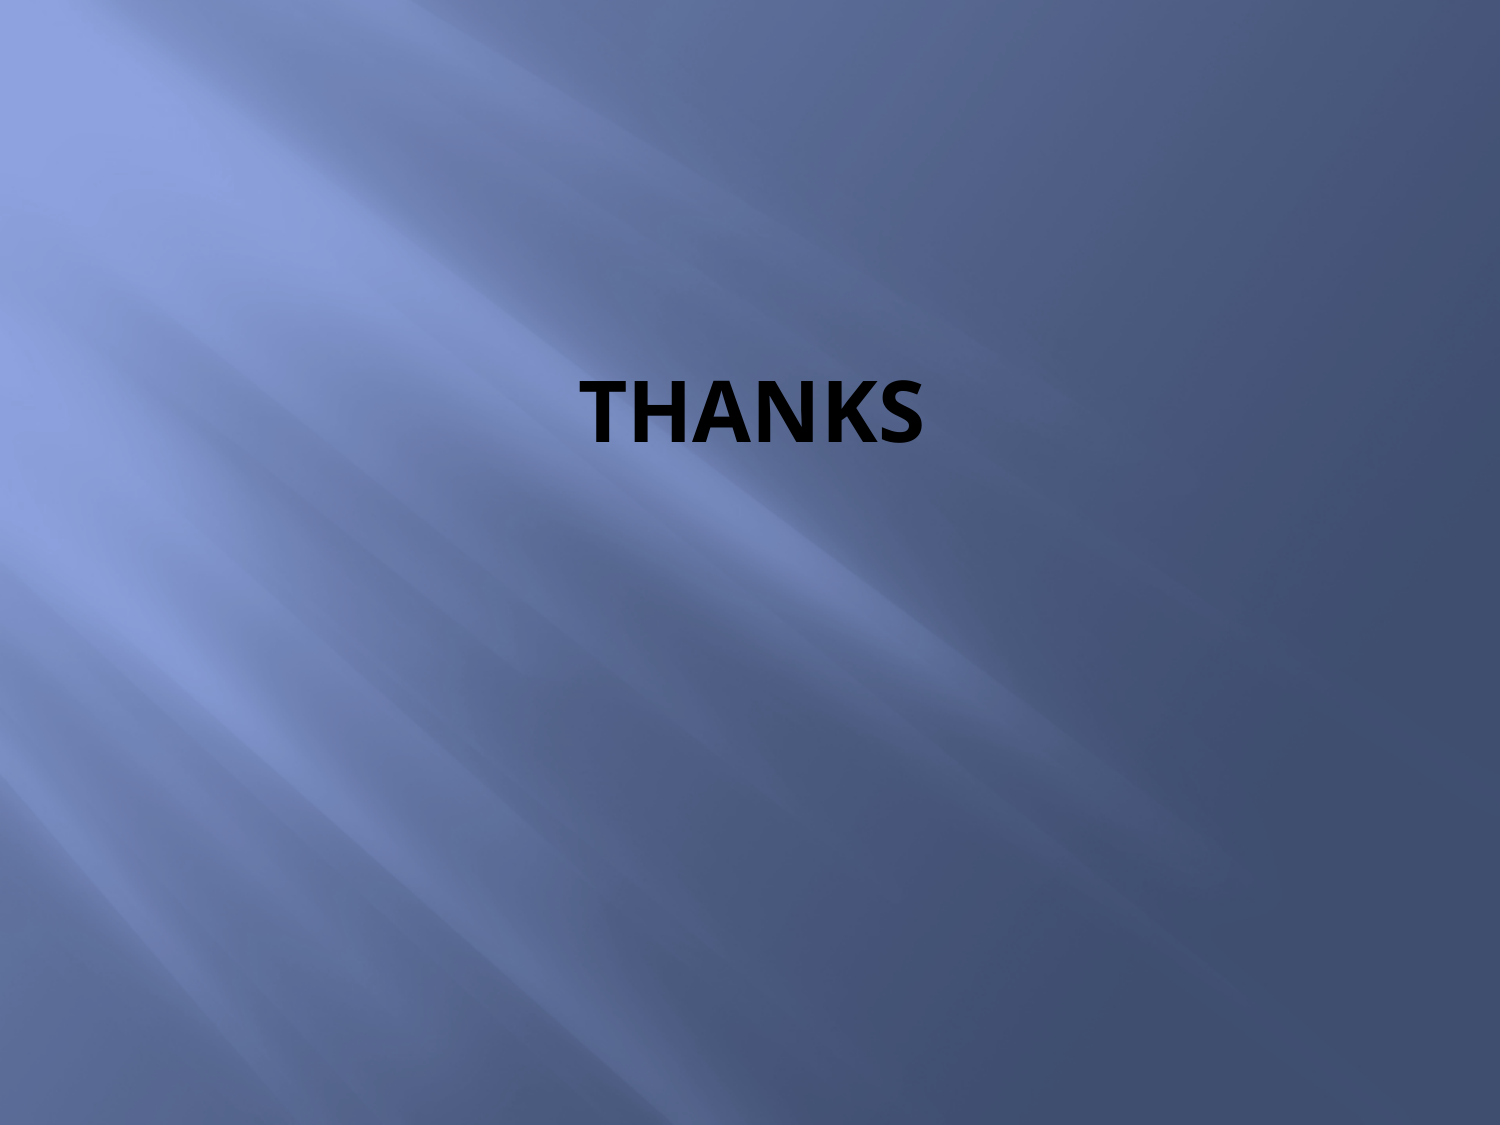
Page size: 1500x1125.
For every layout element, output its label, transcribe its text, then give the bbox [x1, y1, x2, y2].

title THANKS [76, 314, 1427, 502]
